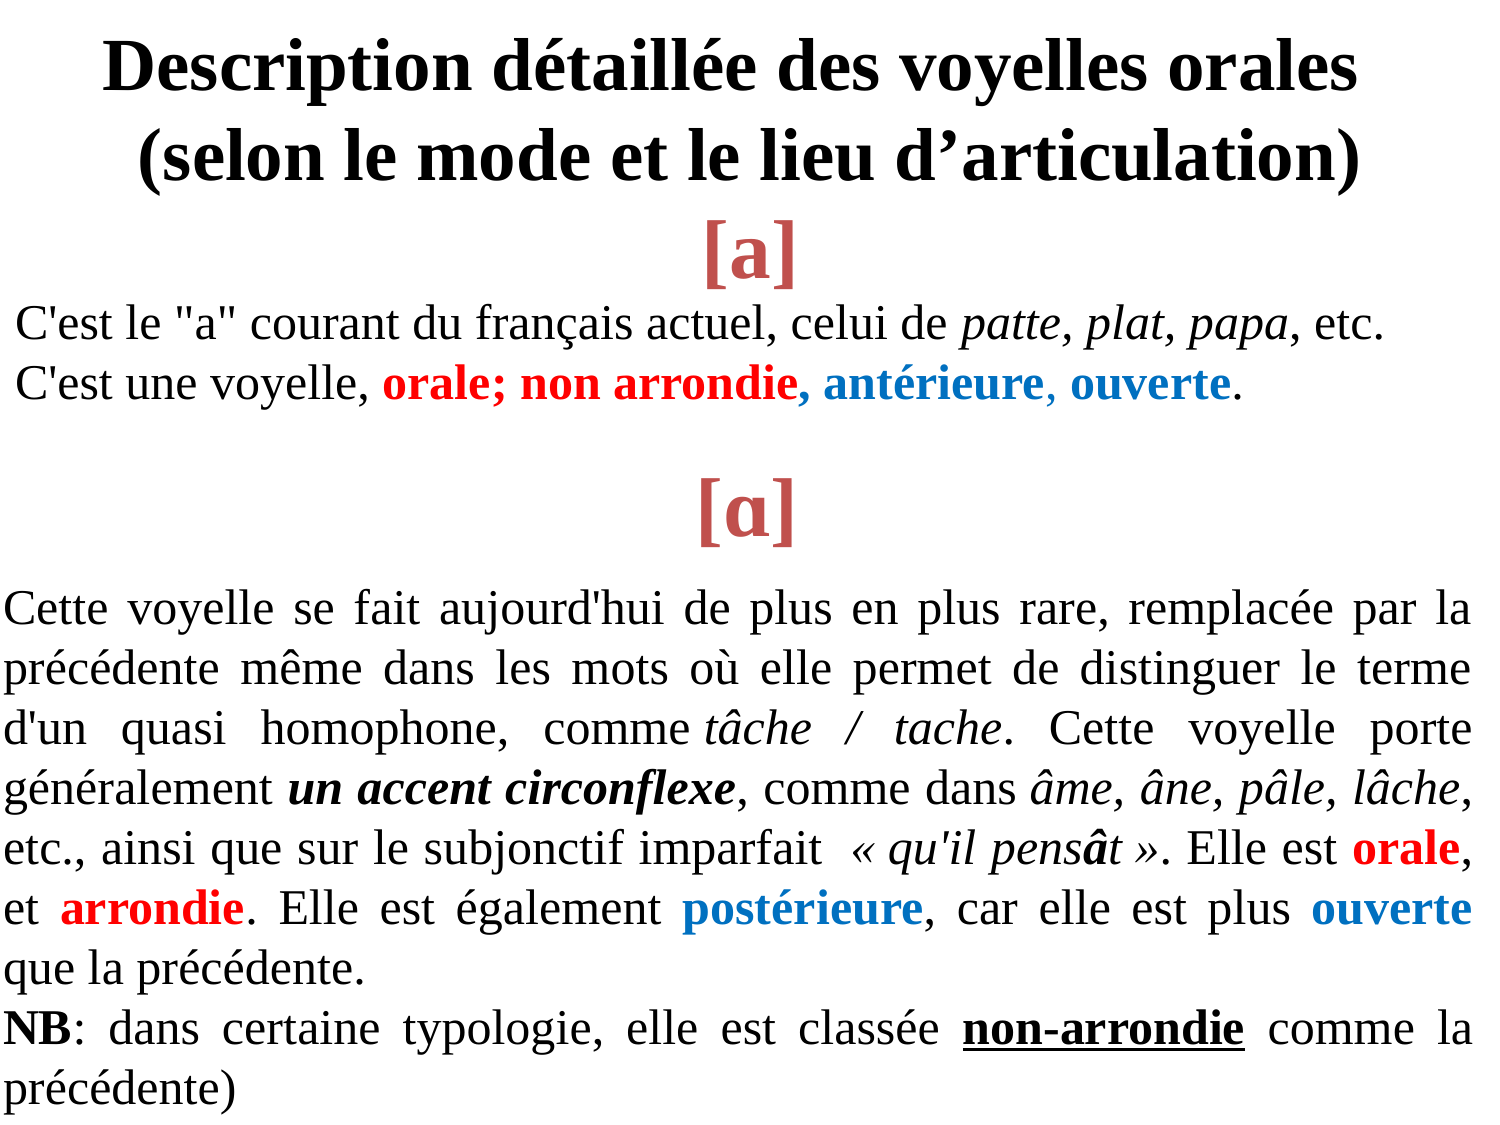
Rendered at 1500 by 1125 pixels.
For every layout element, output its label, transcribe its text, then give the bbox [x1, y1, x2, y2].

text_box C'est le "a" courant du français actuel, celui de patte, plat, papa, etc. C'est une voyelle, orale; non arrondie, antérieure, ouverte. [0, 281, 1500, 417]
text_box [ɑ] [680, 445, 814, 561]
text_box [0, 0, 1500, 75]
text_box Cette voyelle se fait aujourd'hui de plus en plus rare, remplacée par la précédente même dans les mots où elle permet de distinguer le terme d'un quasi homophone, comme tâche / tache. Cette voyelle porte généralement un accent circonflexe, comme dans âme, âne, pâle, lâche, etc., ainsi que sur le subjonctif imparfait « qu'il pensât ». Elle est orale, et arrondie. Elle est également postérieure, car elle est plus ouverte que la précédente. NB: dans certaine typologie, elle est classée non-arrondie comme la précédente) [0, 567, 1489, 1123]
title Description détaillée des voyelles orales (selon le mode et le lieu d’articulation) [75, 75, 1425, 200]
text_box [a] [686, 187, 814, 303]
